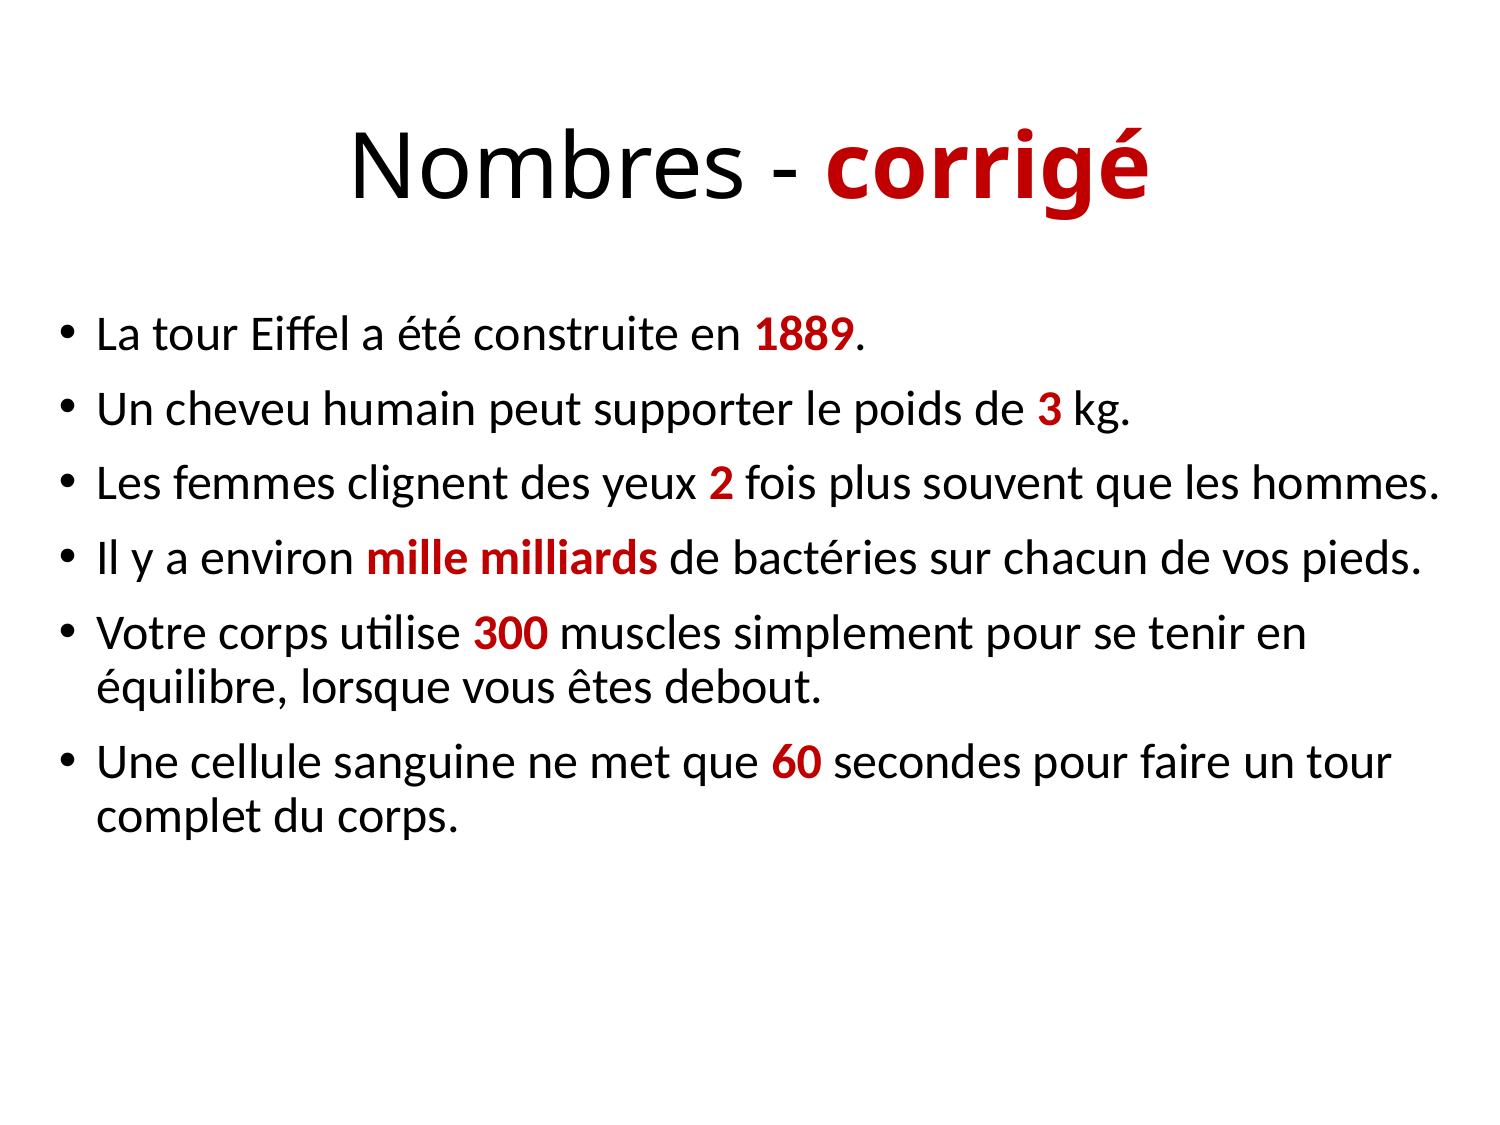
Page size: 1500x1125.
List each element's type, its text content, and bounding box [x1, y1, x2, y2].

title Nombres - corrigé [103, 59, 1397, 278]
list La tour Eiffel a été construite en 1889. Un cheveu humain peut supporter le poids de 3 kg. Les femmes clignent des yeux 2 fois plus souvent que les hommes. Il y a environ mille milliards de bactéries sur chacun de vos pieds. Votre corps utilise 300 muscles simplement pour se tenir en équilibre, lorsque vous êtes debout. Une cellule sanguine ne met que 60 secondes pour faire un tour complet du corps. [43, 299, 1473, 1014]
